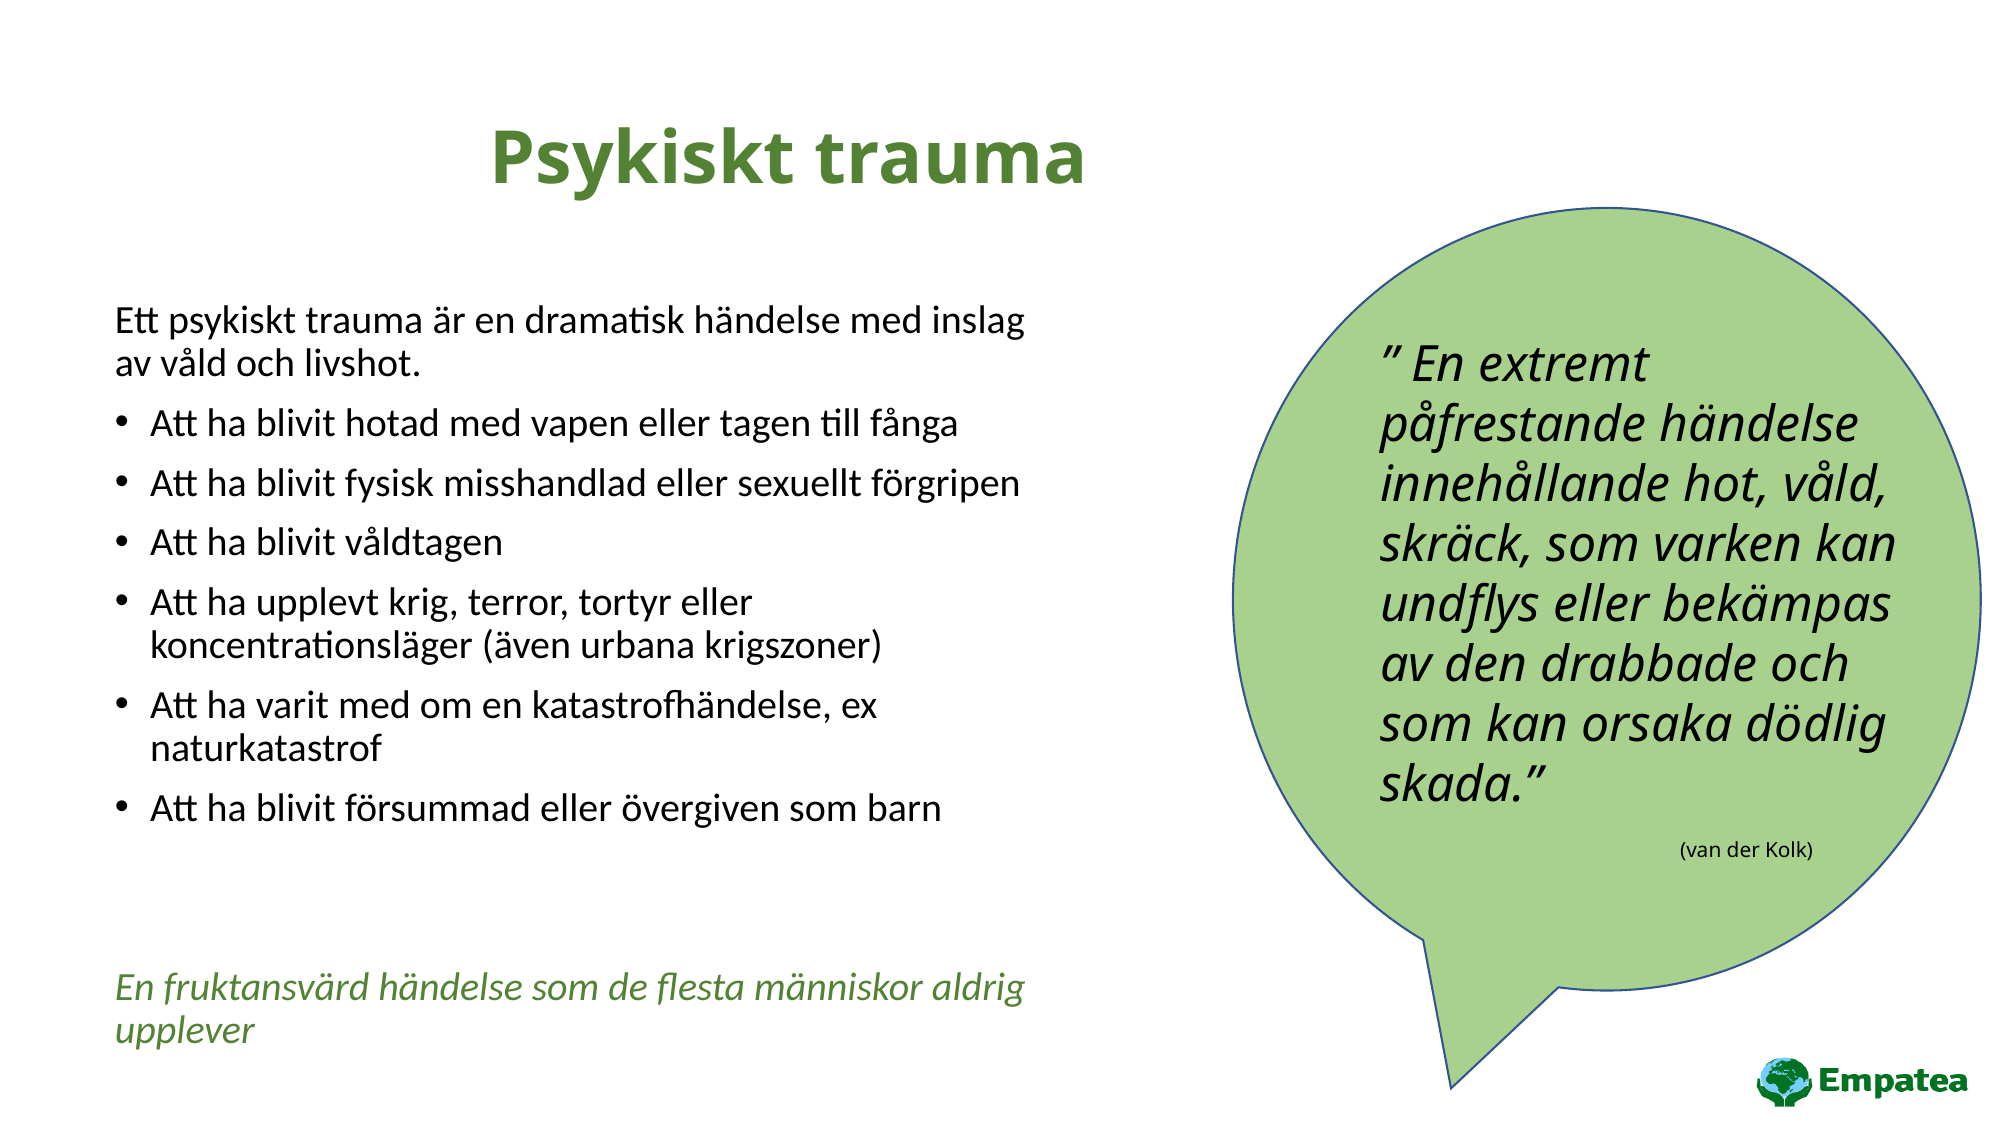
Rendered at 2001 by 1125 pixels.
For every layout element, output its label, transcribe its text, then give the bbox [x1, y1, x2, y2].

list Ett psykiskt trauma är en dramatisk händelse med inslag av våld och livshot. Att ha blivit hotad med vapen eller tagen till fånga Att ha blivit fysisk misshandlad eller sexuellt förgripen Att ha blivit våldtagen Att ha upplevt krig, terror, tortyr eller koncentrationsläger (även urbana krigszoner) Att ha varit med om en katastrofhändelse, ex naturkatastrof Att ha blivit försummad eller övergiven som barn En fruktansvärd händelse som de flesta människor aldrig upplever [99, 291, 1083, 1066]
text_box [1231, 206, 1880, 1091]
text_box [1918, 380, 1982, 819]
slide_number 15 [1412, 1042, 1863, 1103]
text_box ” En extremt påfrestande händelse innehållande hot, våld, skräck, som varken kan undflys eller bekämpas av den drabbade och som kan orsaka dödlig skada.” (van der Kolk) [1365, 323, 1918, 869]
picture [1756, 1057, 1968, 1107]
title Psykiskt trauma [474, 111, 1142, 209]
